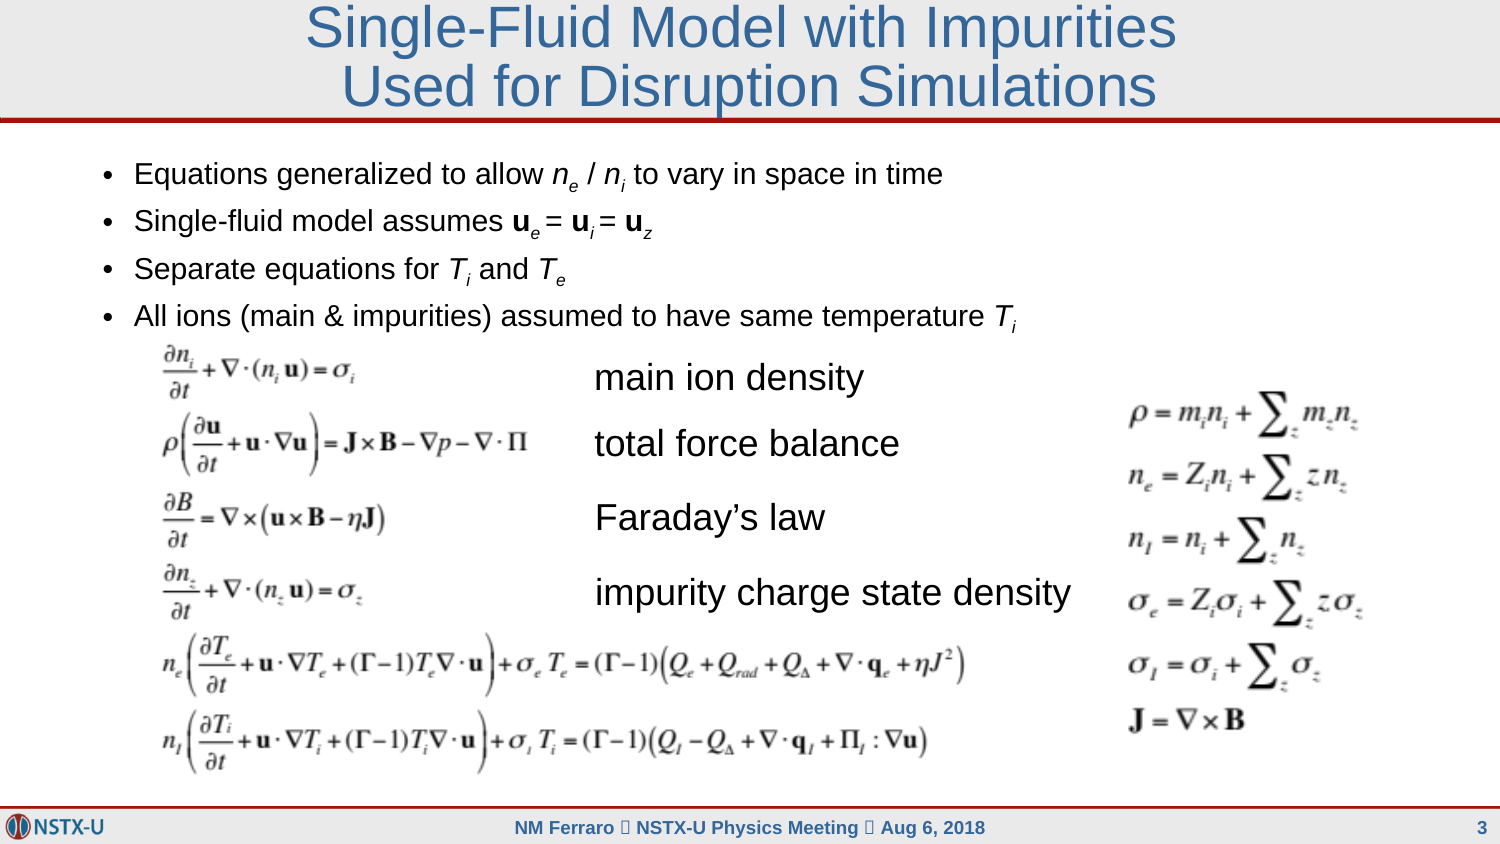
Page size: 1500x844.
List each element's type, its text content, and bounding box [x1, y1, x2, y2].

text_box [1124, 384, 1369, 738]
title Single-Fluid Model with Impurities Used for Disruption Simulations [0, 0, 1500, 119]
picture [0, 806, 1500, 844]
list Equations generalized to allow ne / ni to vary in space in time Single-fluid model assumes ue = ui = uz Separate equations for Ti and Te All ions (main & impurities) assumed to have same temperature Ti [87, 146, 1388, 347]
text_box impurity charge state density [969, 562, 1084, 619]
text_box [158, 337, 966, 777]
picture [0, 119, 1500, 123]
